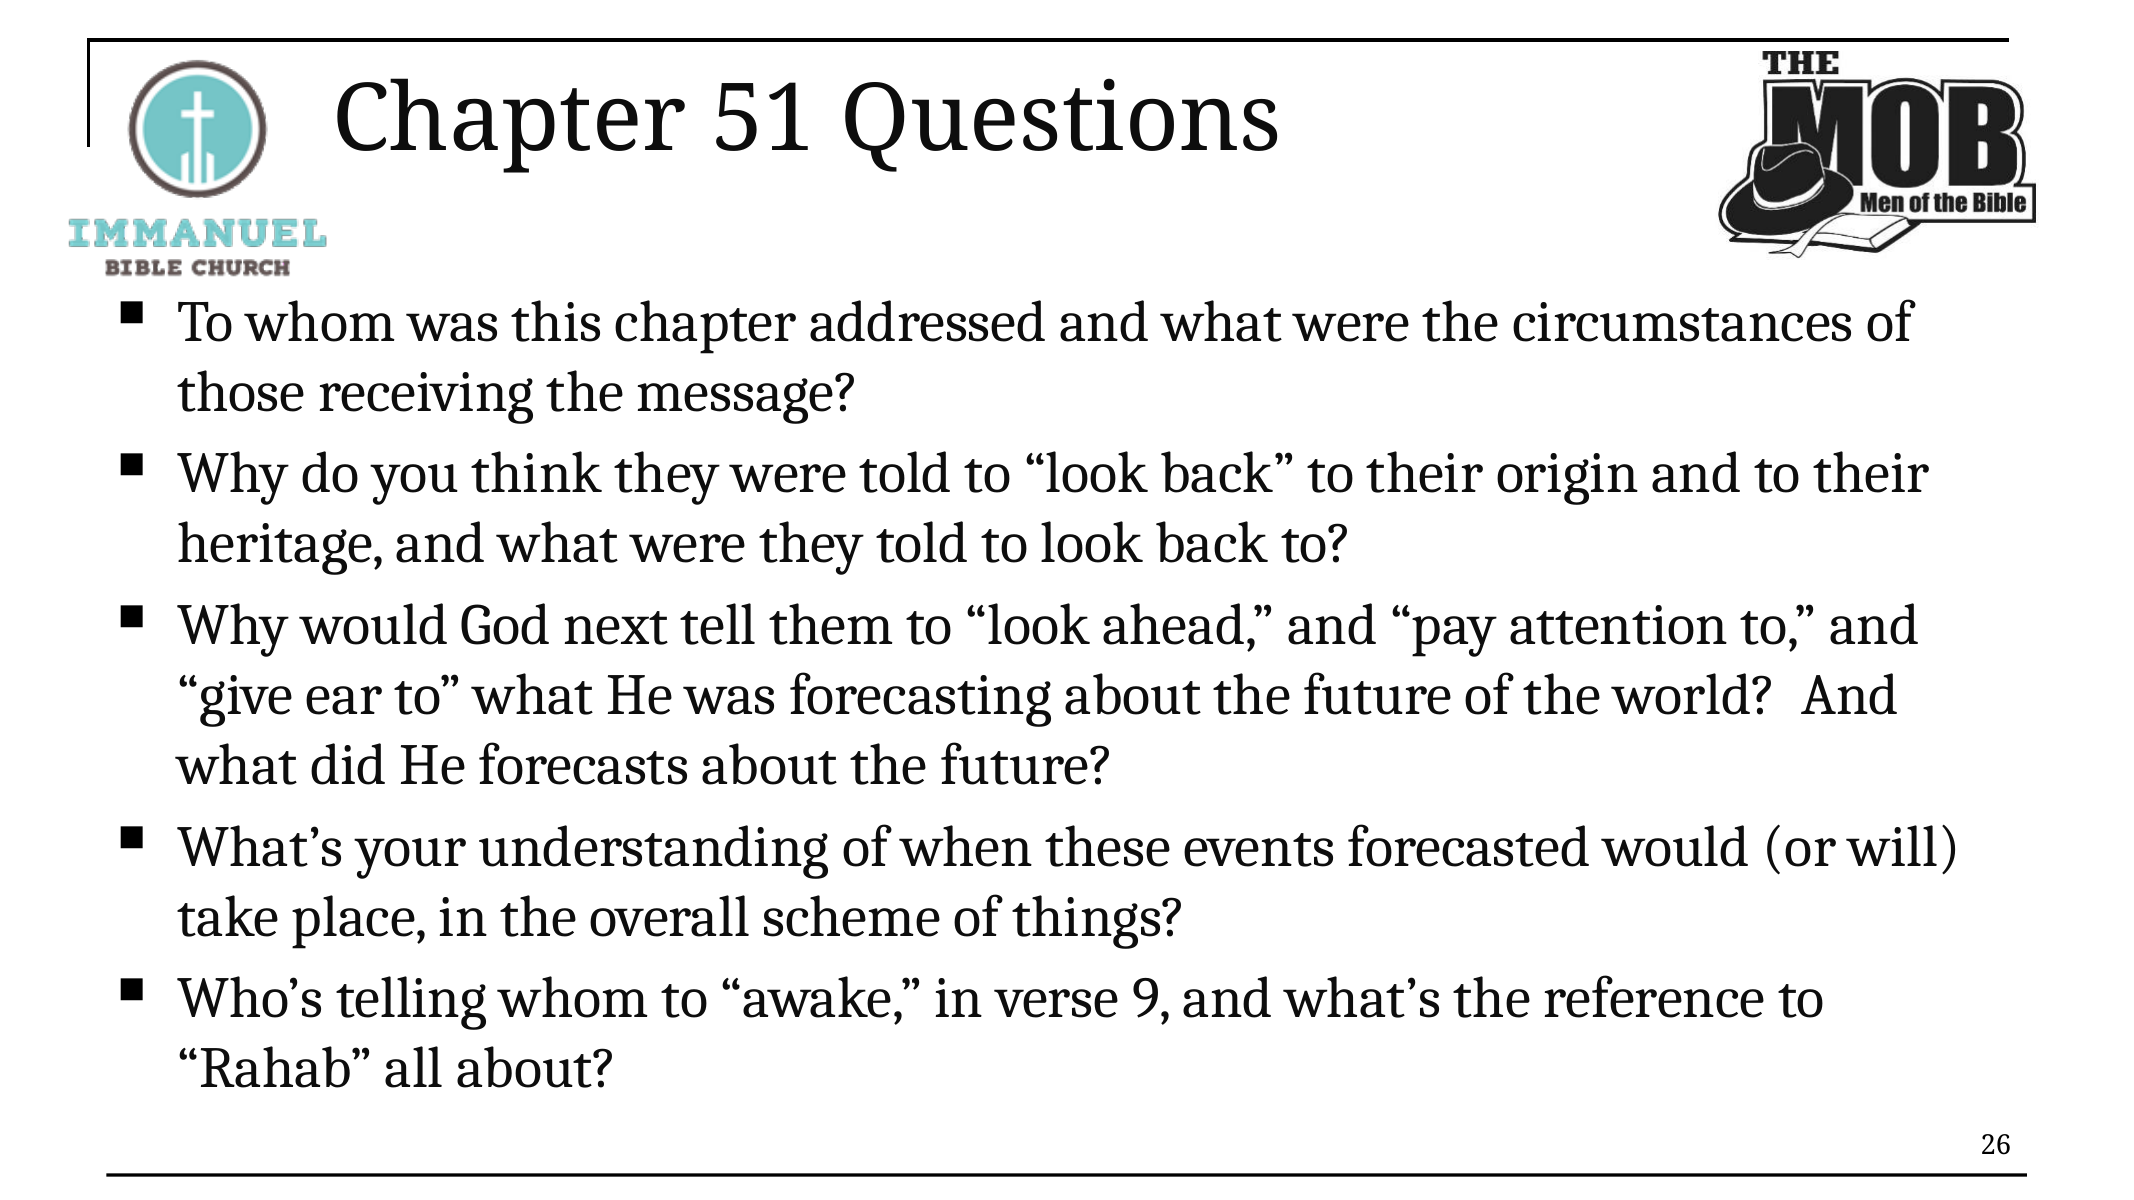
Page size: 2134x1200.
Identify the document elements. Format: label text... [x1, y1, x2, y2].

picture [1710, 51, 2042, 261]
picture [66, 37, 330, 300]
list To whom was this chapter addressed and what were the circumstances of those receiving the message? Why do you think they were told to “look back” to their origin and to their heritage, and what were they told to look back to? Why would God next tell them to “look ahead,” and “pay attention to,” and “give ear to” what He was forecasting about the future of the world? And what did He forecasts about the future? What’s your understanding of when these events forecasted would (or will) take place, in the overall scheme of things? Who’s telling whom to “awake,” in verse 9, and what’s the reference to “Rahab” all about? [101, 274, 2023, 1138]
slide_number 26 [1528, 1092, 2028, 1173]
title Chapter 51 Questions [316, 48, 1989, 188]
